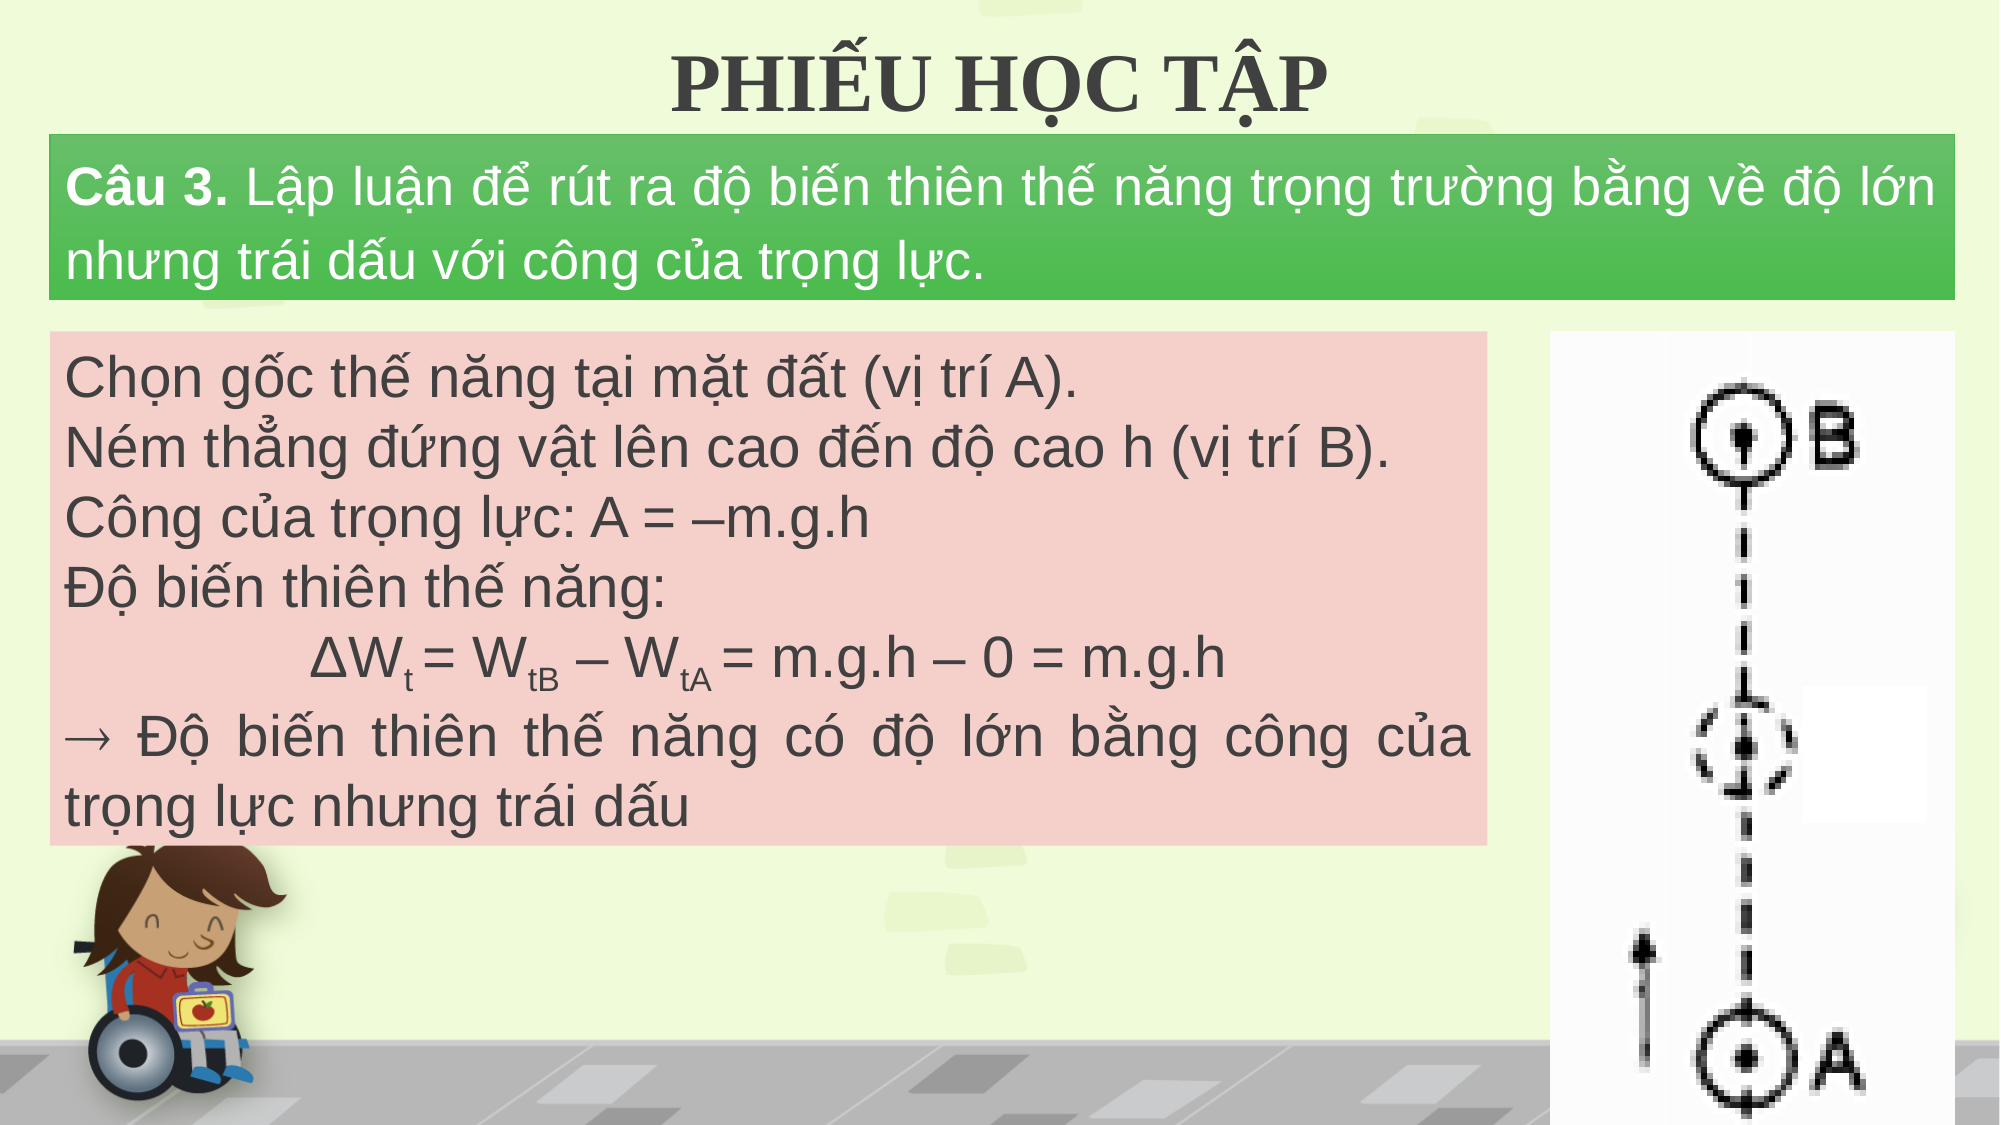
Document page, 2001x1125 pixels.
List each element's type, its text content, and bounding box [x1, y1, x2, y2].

text_box Chọn gốc thế năng tại mặt đất (vị trí A). Ném thẳng đứng vật lên cao đến độ cao h (vị trí B). Công của trọng lực: A = –m.g.h Độ biến thiên thế năng: ΔWt = WtB – WtA = m.g.h – 0 = m.g.h  Độ biến thiên thế năng có độ lớn bằng công của trọng lực nhưng trái dấu [49, 331, 1488, 846]
title PHIẾU HỌC TẬP [193, 37, 1807, 134]
picture [0, 0, 2000, 1125]
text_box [1549, 331, 1955, 1125]
list Câu 3. Lập luận để rút ra độ biến thiên thế năng trọng trường bằng về độ lớn nhưng trái dấu với công của trọng lực. [49, 134, 1955, 300]
